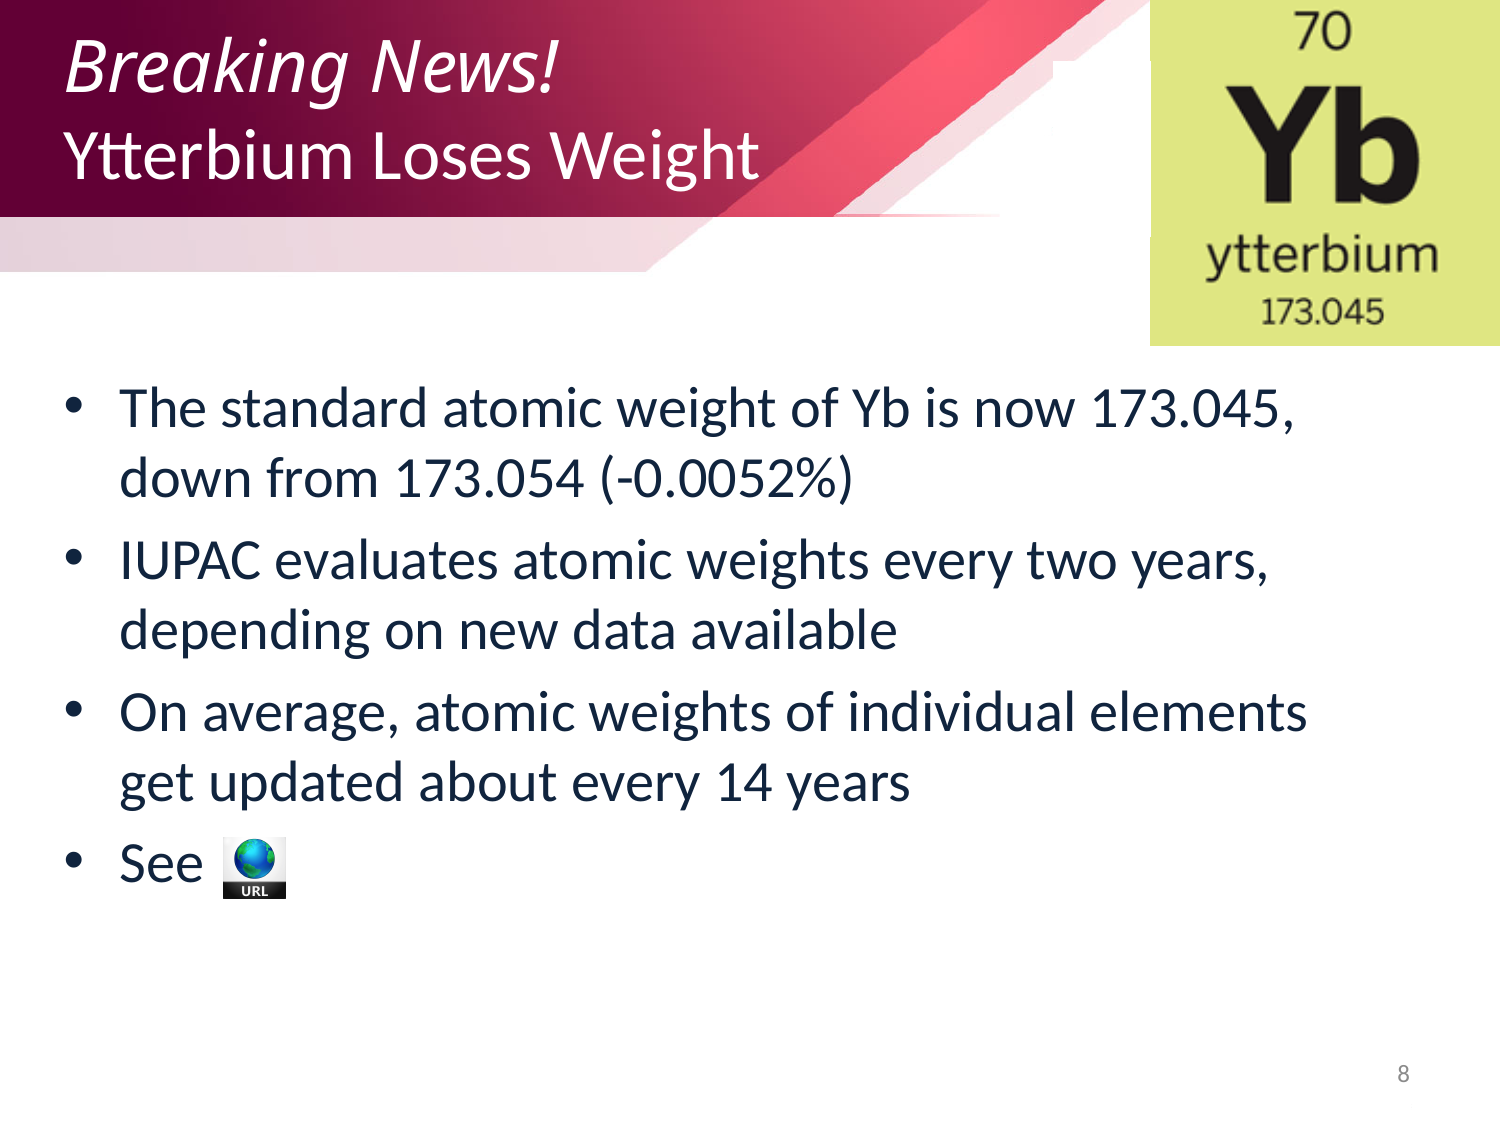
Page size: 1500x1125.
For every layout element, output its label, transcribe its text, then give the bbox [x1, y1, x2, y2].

picture [0, 0, 1500, 1125]
list The standard atomic weight of Yb is now 173.045, down from 173.054 (-0.0052%) IUPAC evaluates atomic weights every two years, depending on new data available On average, atomic weights of individual elements get updated about every 14 years See [48, 362, 1399, 1005]
title Breaking News! Ytterbium Loses Weight [48, 11, 1144, 203]
slide_number 8 [1074, 1042, 1425, 1103]
